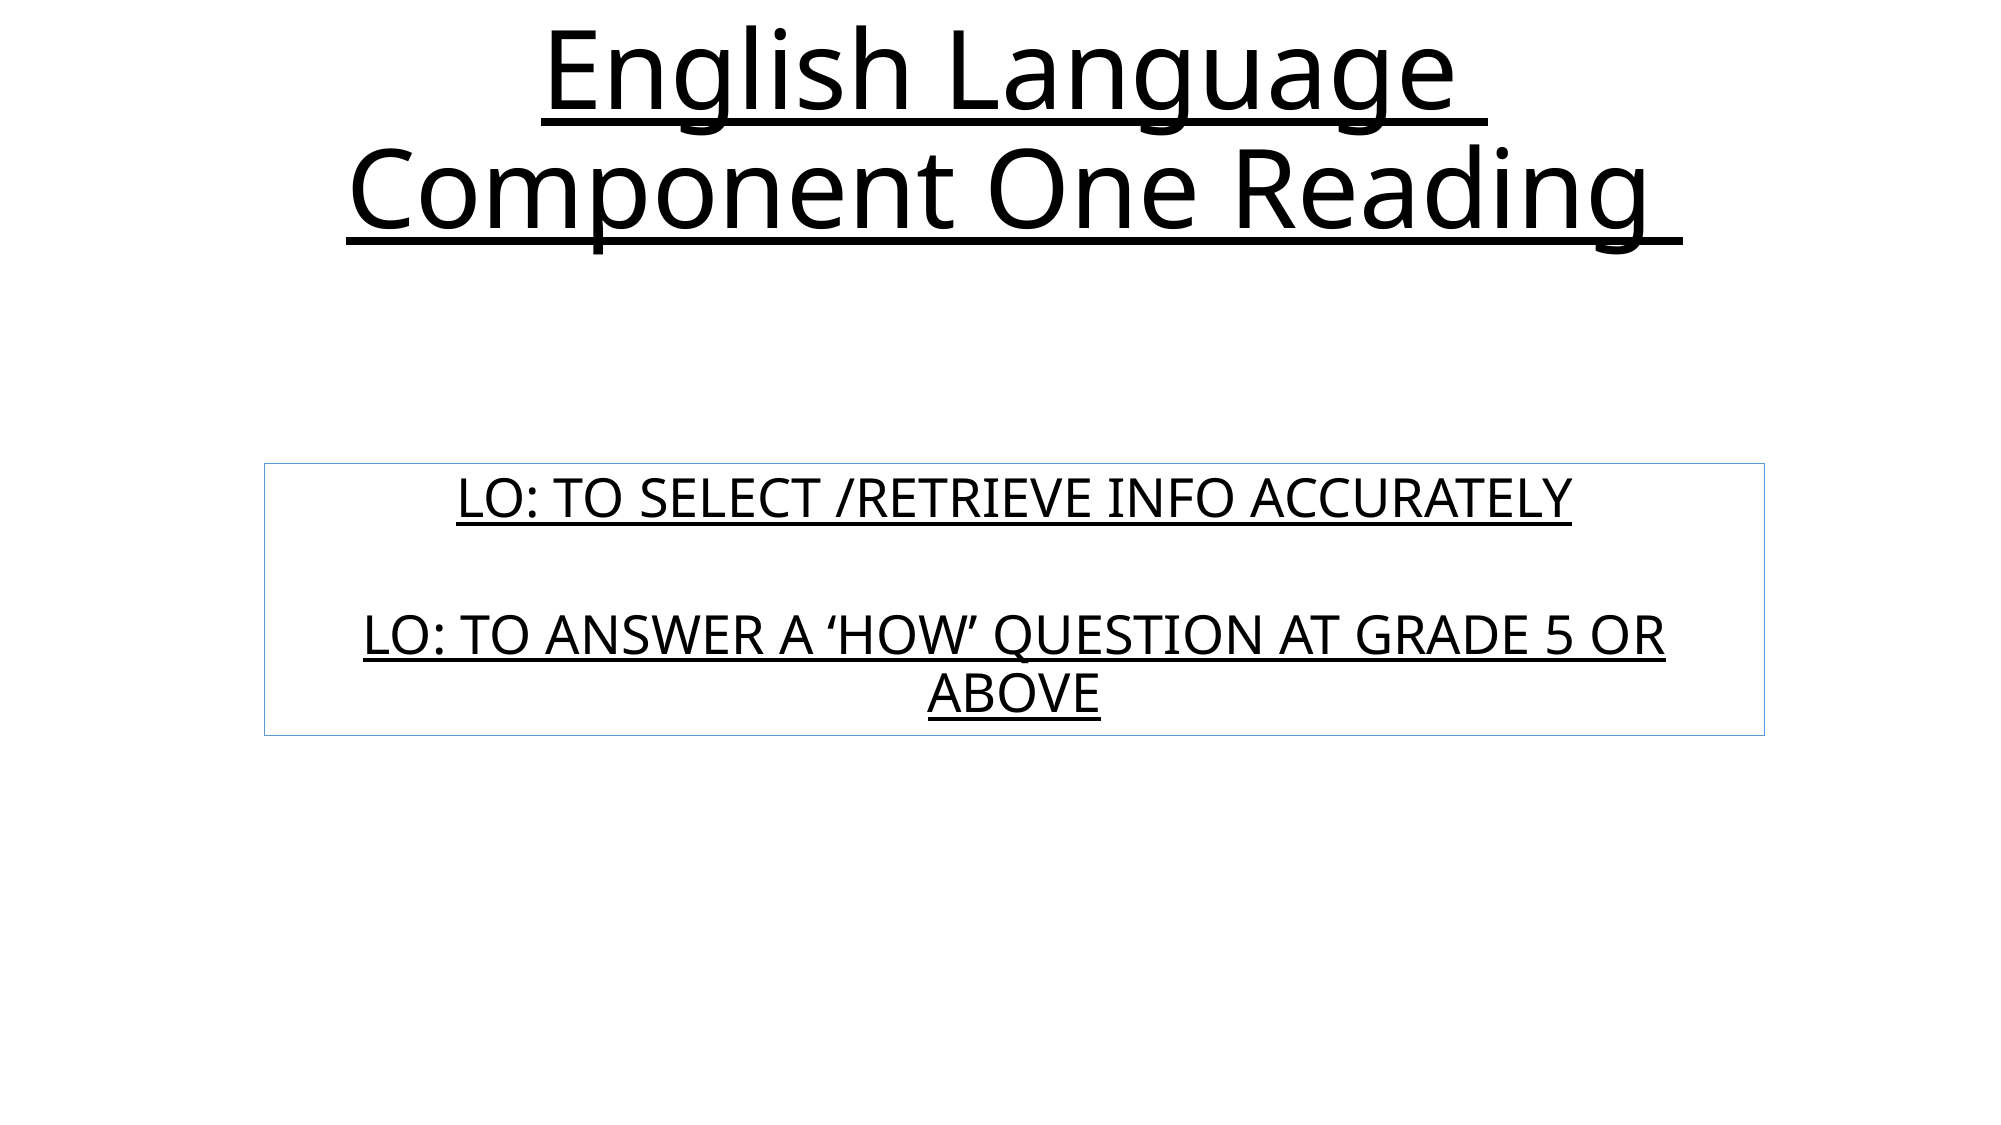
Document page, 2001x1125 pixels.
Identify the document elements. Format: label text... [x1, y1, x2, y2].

subtitle LO: TO SELECT /RETRIEVE INFO ACCURATELY LO: TO ANSWER A ‘HOW’ QUESTION AT GRADE 5 OR ABOVE [264, 463, 1765, 736]
title English Language Component One Reading [264, 0, 1765, 392]
